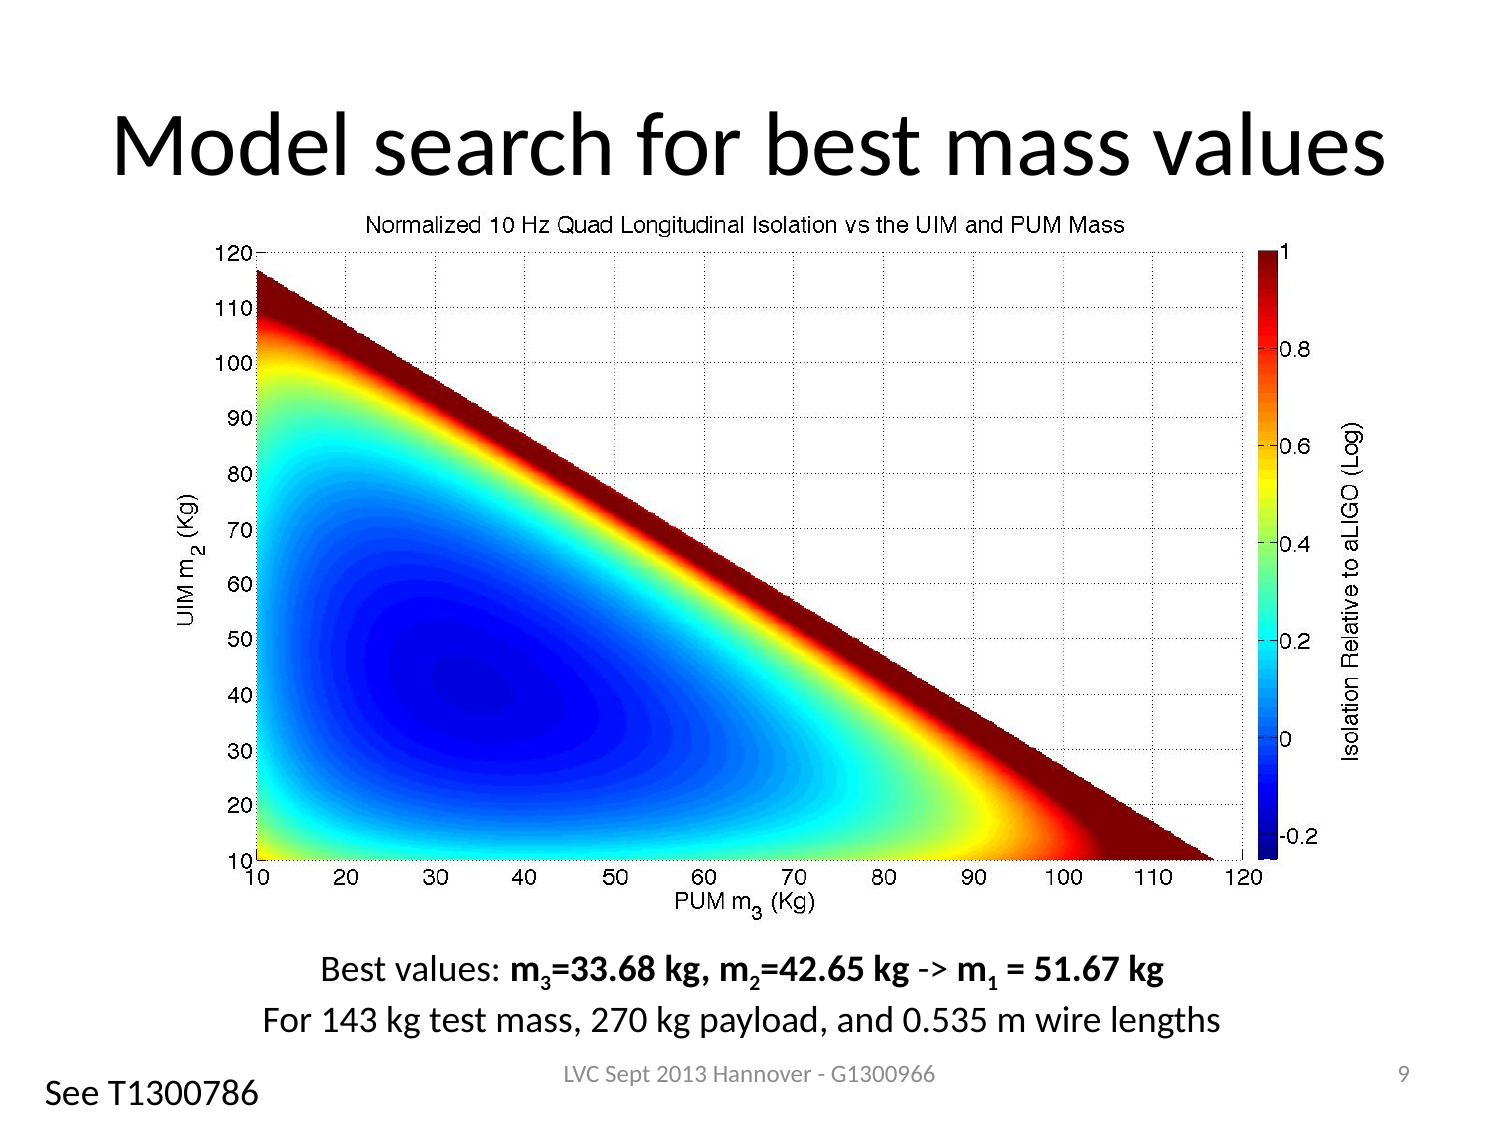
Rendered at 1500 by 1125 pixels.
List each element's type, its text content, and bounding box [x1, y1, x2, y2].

text_box Best values: m3=33.68 kg, m2=42.65 kg -> m1 = 51.67 kg For 143 kg test mass, 270 kg payload, and 0.535 m wire lengths [219, 949, 1265, 1048]
slide_number 9 [1074, 1042, 1425, 1103]
title Model search for best mass values [75, 45, 1425, 233]
footer LVC Sept 2013 Hannover - G1300966 [512, 1048, 988, 1103]
picture [82, 195, 1418, 941]
text_box See T1300786 [30, 1060, 276, 1121]
